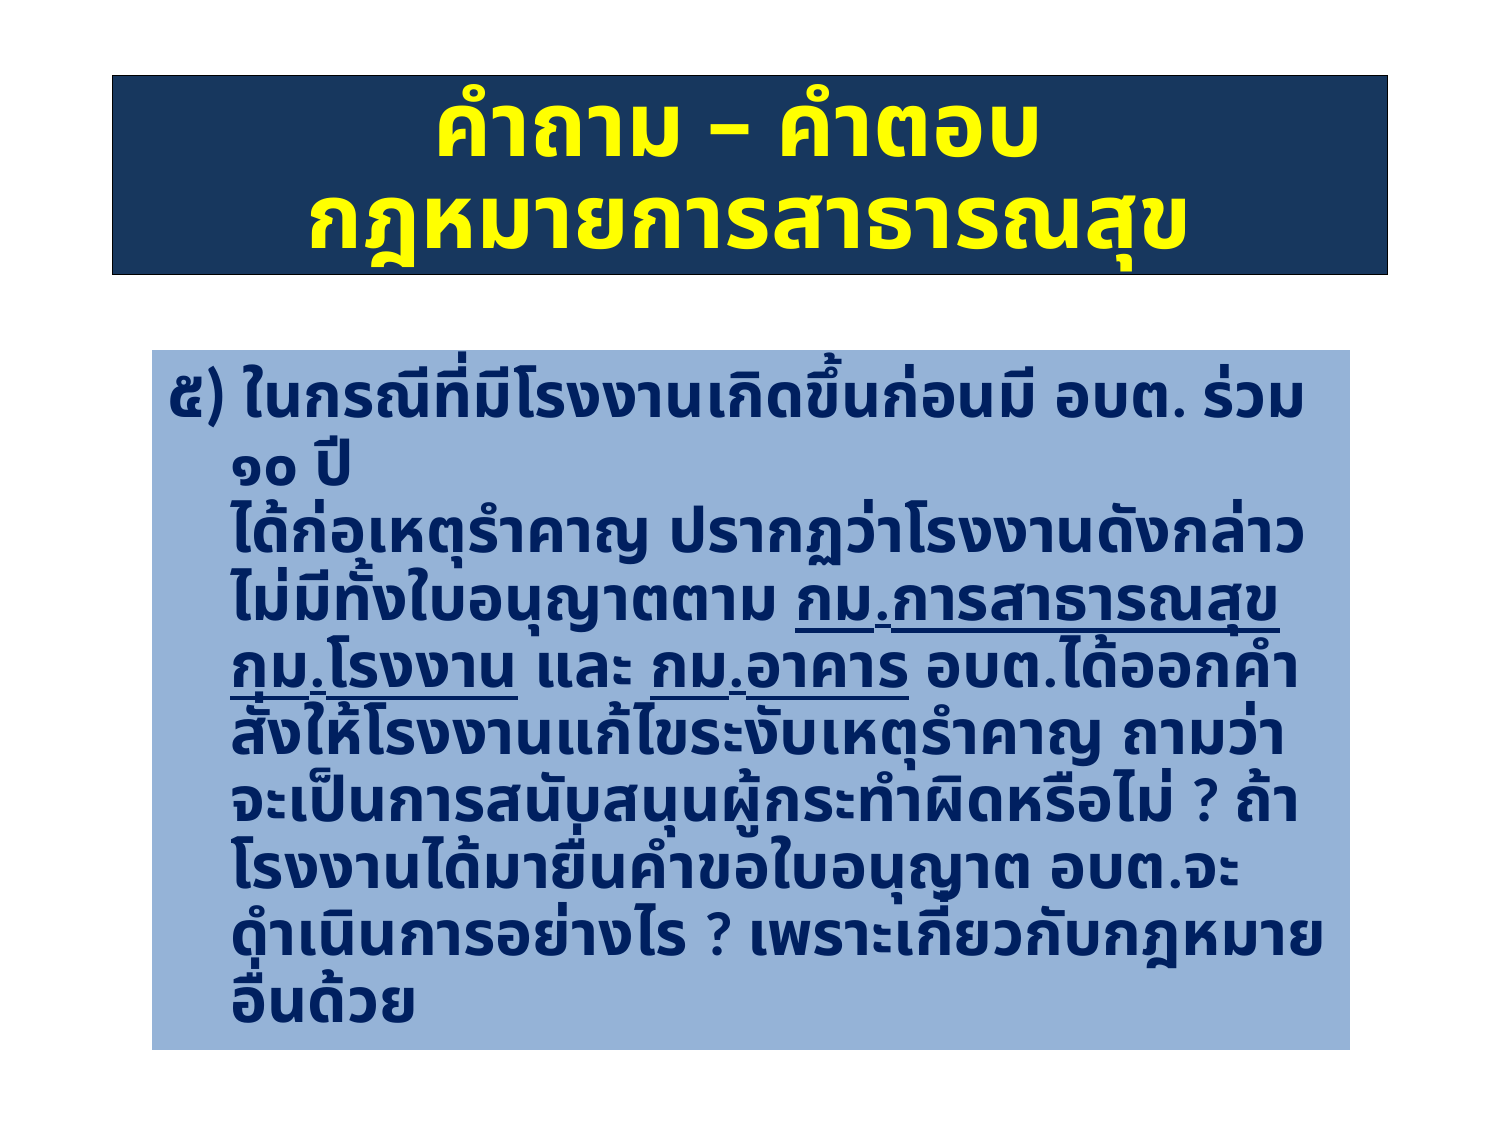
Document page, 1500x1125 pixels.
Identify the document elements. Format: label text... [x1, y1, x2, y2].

subtitle ๕) ในกรณีที่มีโรงงานเกิดขึ้นก่อนมี อบต. ร่วม ๑๐ ปี ได้ก่อเหตุรำคาญ ปรากฏว่าโรงงานดังกล่าว ไม่มีทั้งใบอนุญาตตาม กม.การสาธารณสุข กม.โรงงาน และ กม.อาคาร อบต.ได้ออกคำสั่งให้โรงงานแก้ไขระงับเหตุรำคาญ ถามว่า จะเป็นการสนับสนุนผู้กระทำผิดหรือไม่ ? ถ้าโรงงานได้มายื่นคำขอใบอนุญาต อบต.จะดำเนินการอย่างไร ? เพราะเกี่ยวกับกฎหมายอื่นด้วย [152, 350, 1350, 1050]
text_box คำถาม – คำตอบ กฎหมายการสาธารณสุข [112, 75, 1388, 275]
